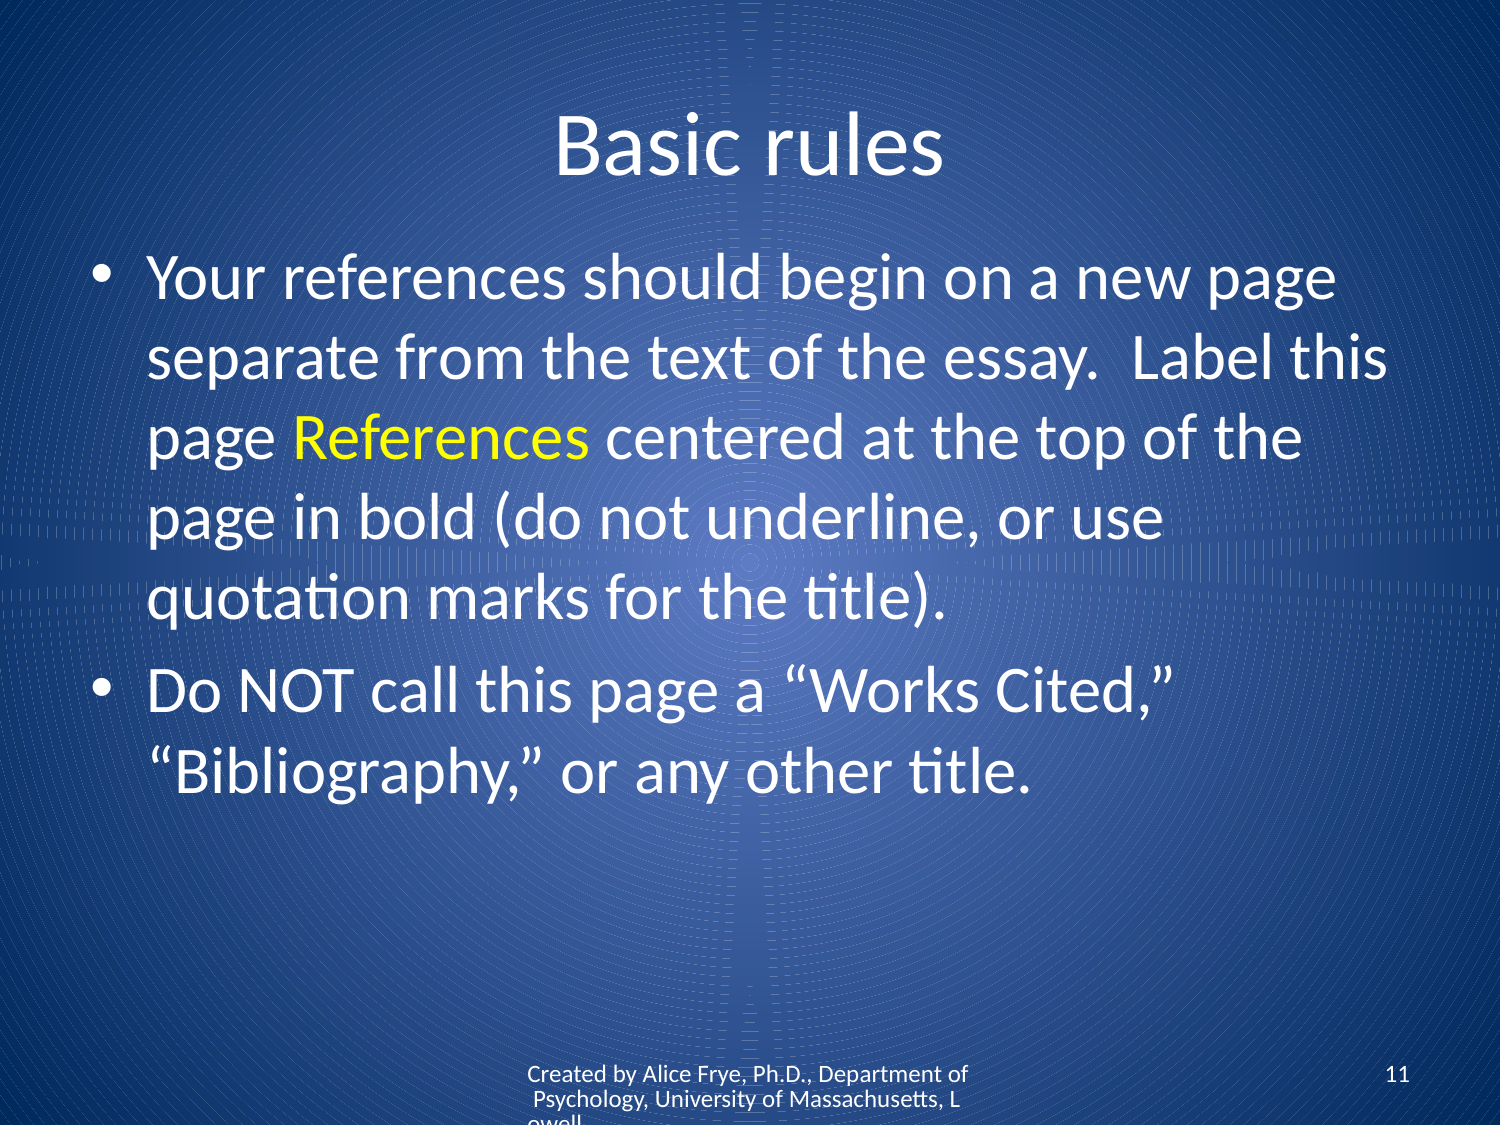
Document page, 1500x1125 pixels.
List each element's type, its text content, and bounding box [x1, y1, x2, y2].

slide_number 11 [1074, 1042, 1425, 1103]
footer Created by Alice Frye, Ph.D., Department of Psychology, University of Massachusetts, Lowell [512, 1042, 988, 1103]
title Basic rules [75, 45, 1425, 224]
list Your references should begin on a new page separate from the text of the essay. Label this page References centered at the top of the page in bold (do not underline, or use quotation marks for the title). Do NOT call this page a “Works Cited,” “Bibliography,” or any other title. [75, 224, 1425, 1063]
